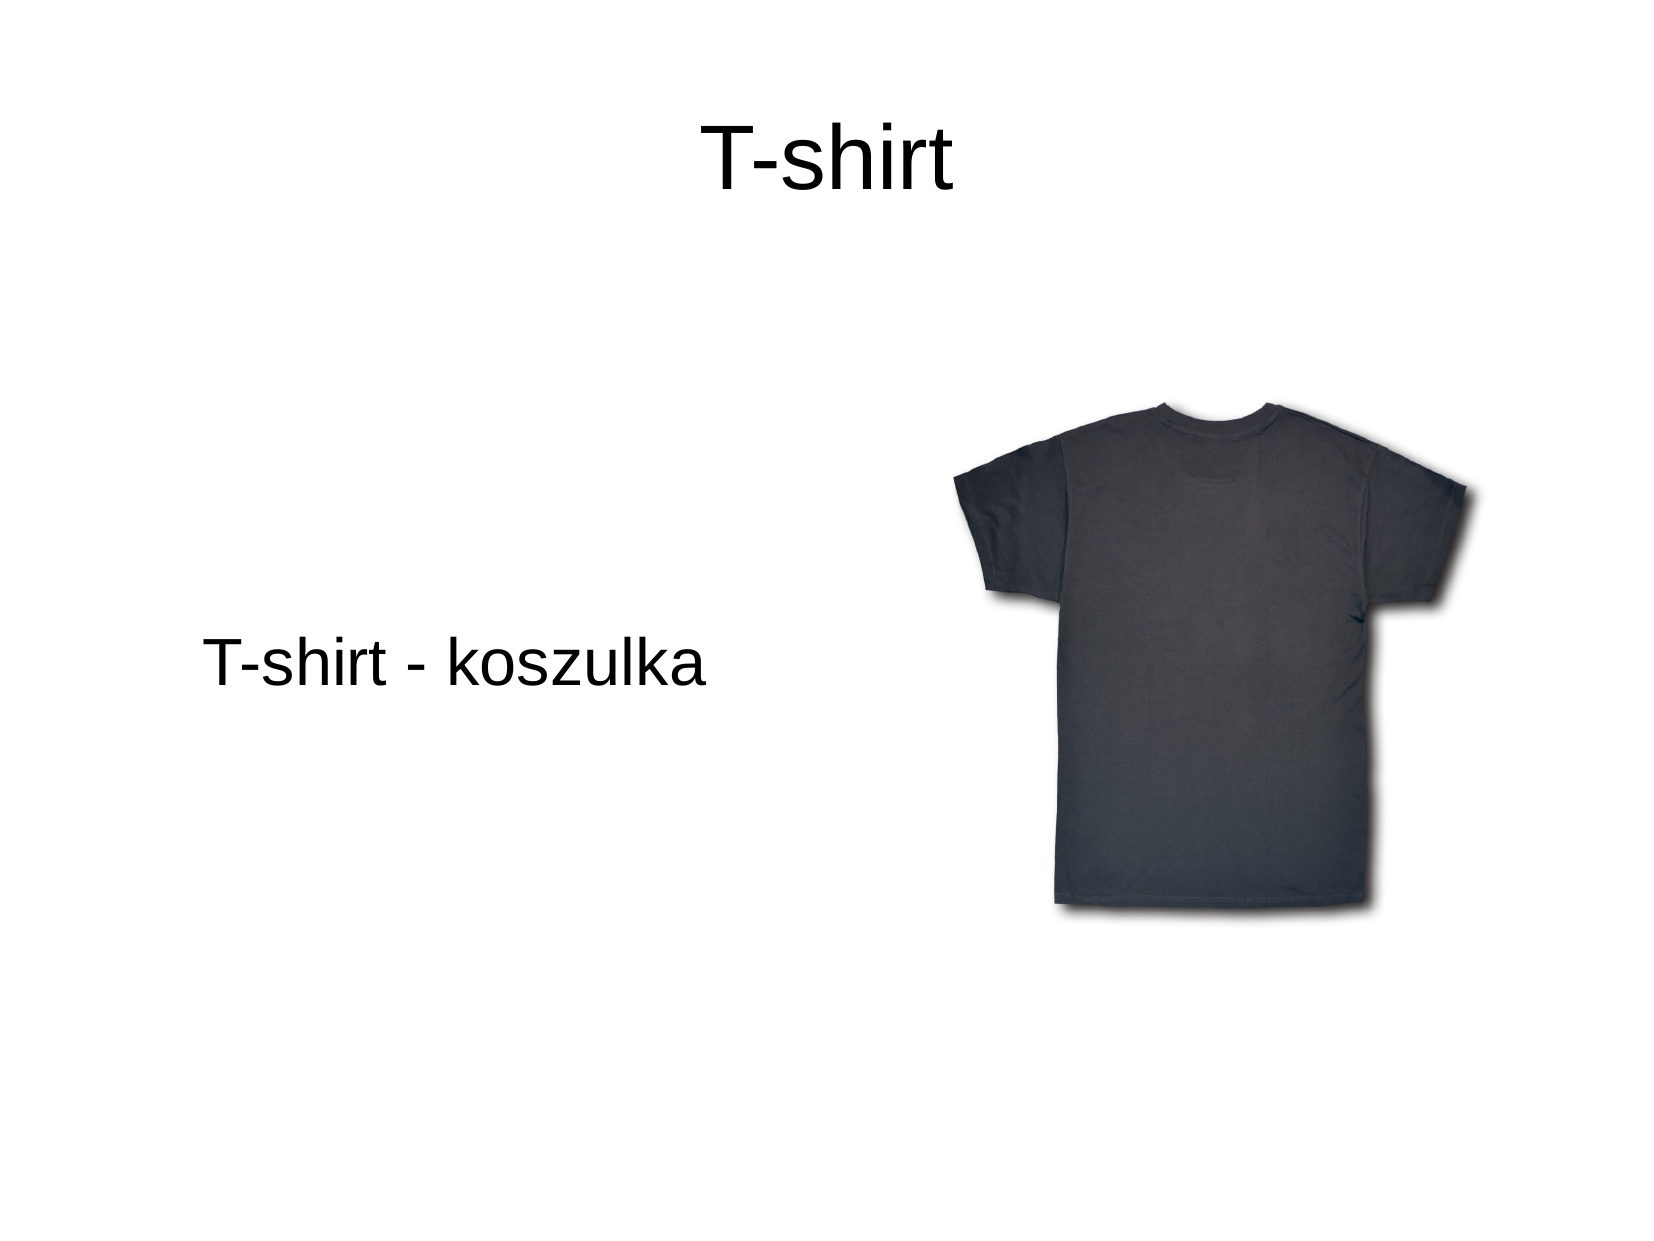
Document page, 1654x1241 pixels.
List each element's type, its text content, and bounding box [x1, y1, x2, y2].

picture [893, 289, 1524, 1010]
title T-shirt [82, 49, 1571, 257]
list T-shirt - koszulka [82, 290, 809, 1010]
